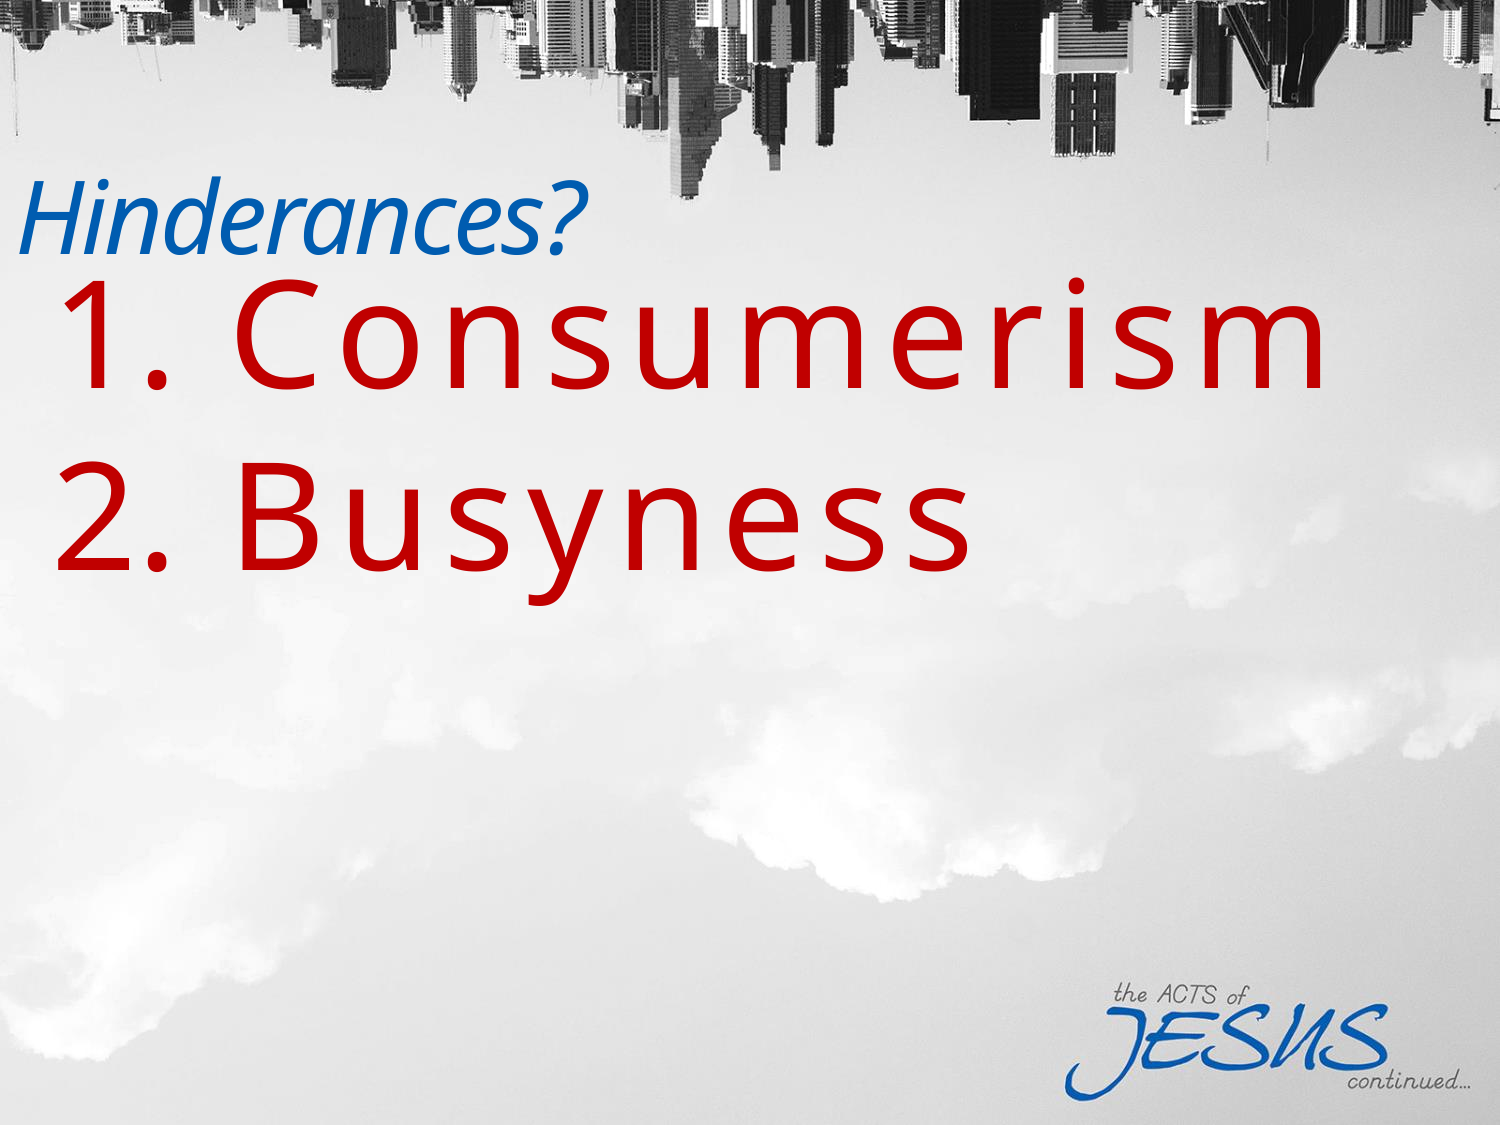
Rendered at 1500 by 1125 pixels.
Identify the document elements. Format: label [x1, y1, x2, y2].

list [0, 0, 1500, 1125]
